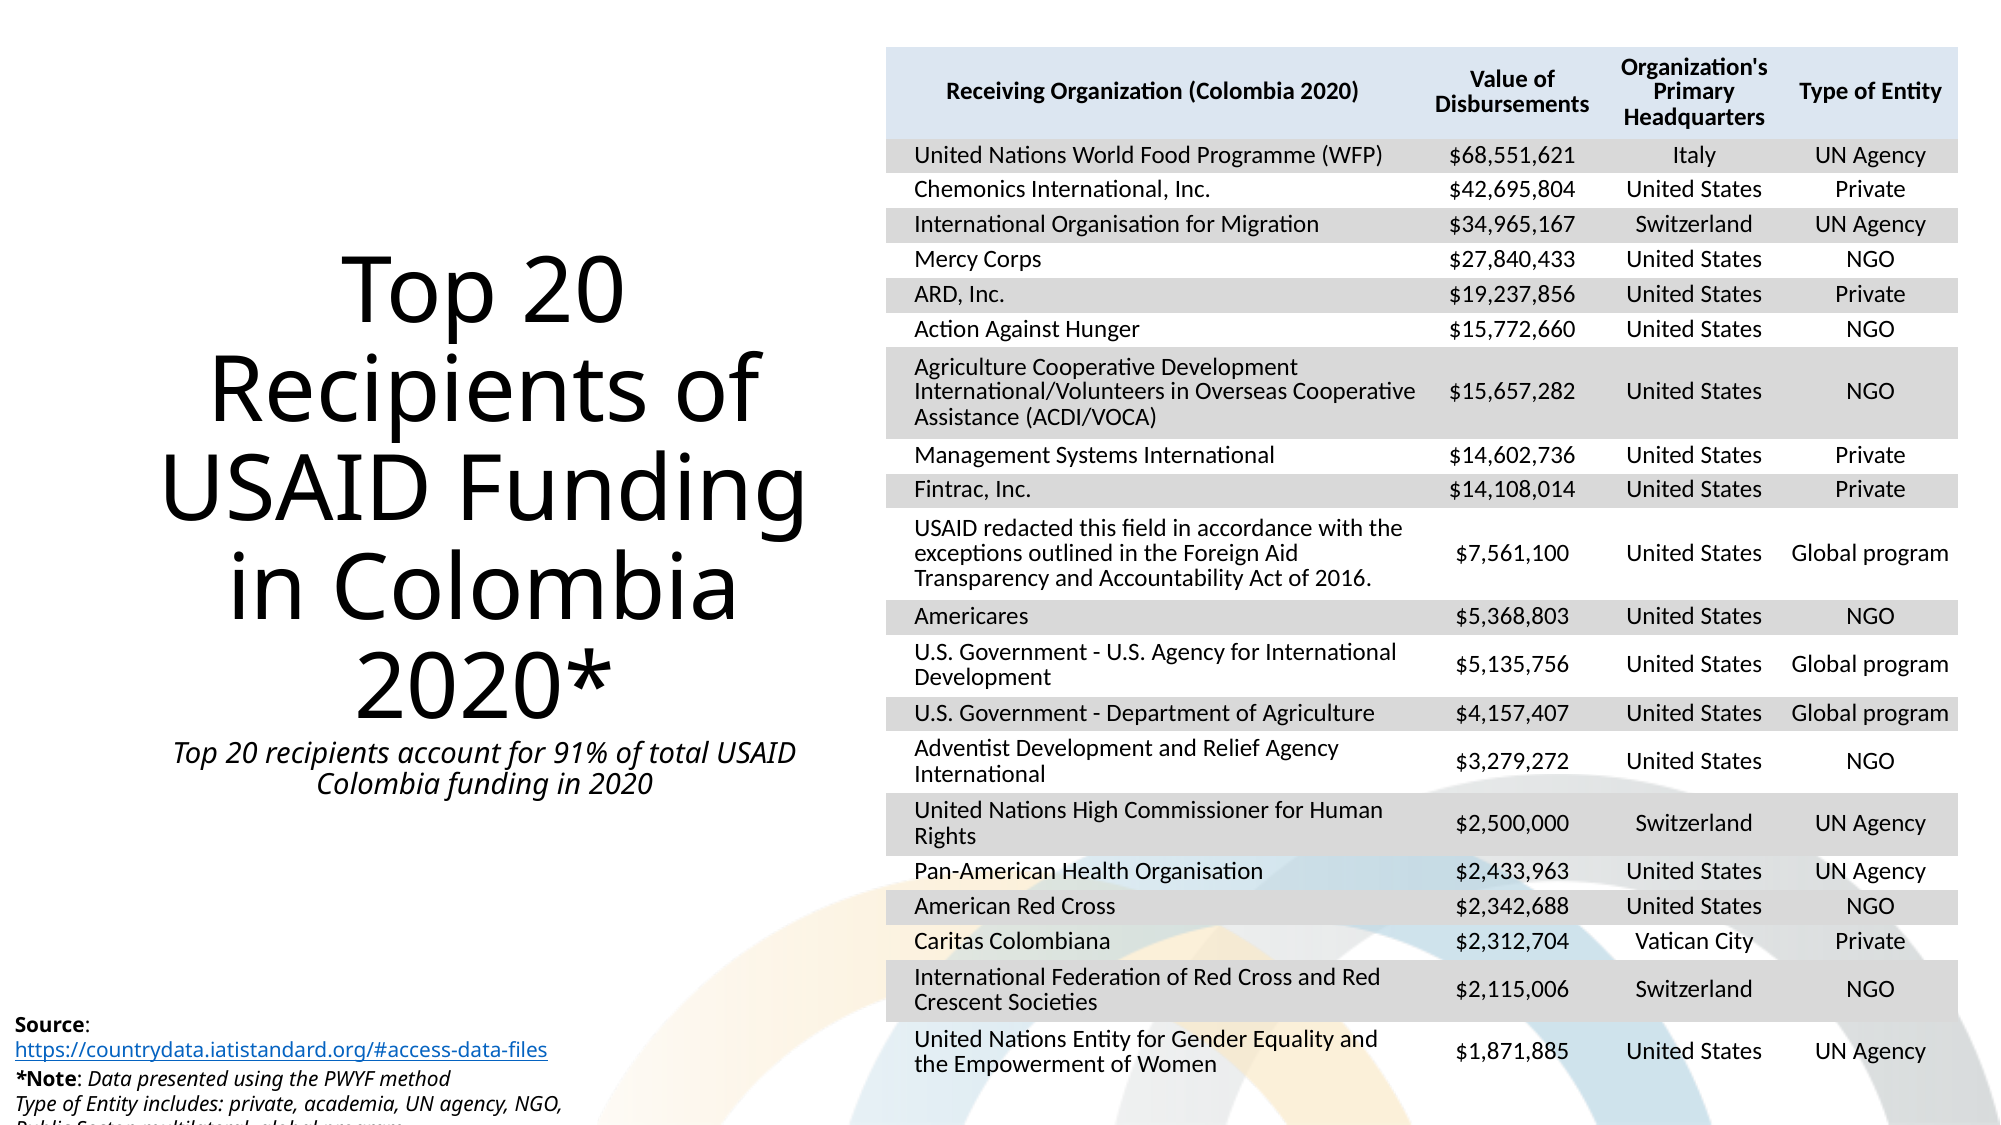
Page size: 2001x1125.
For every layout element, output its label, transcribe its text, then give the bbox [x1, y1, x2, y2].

table_cell Mercy Corps [886, 243, 1420, 278]
table_header Organization's Primary Headquarters [1605, 47, 1784, 139]
table_cell Global program [1784, 635, 1958, 697]
table_cell USAID redacted this field in accordance with the exceptions outlined in the Foreign Aid Transparency and Accountability Act of 2016. [886, 508, 1420, 600]
table_cell United States [1605, 439, 1784, 474]
table_cell NGO [1784, 731, 1958, 774]
table_cell $15,657,282 [1420, 347, 1605, 439]
table_cell Global program [1784, 697, 1958, 731]
table_header Type of Entity [1784, 47, 1958, 139]
table_cell UN Agency [1784, 139, 1958, 173]
table_cell United States [1605, 474, 1784, 508]
table_cell Private [1784, 474, 1958, 508]
title Top 20 Recipients of USAID Funding in Colombia 2020* Top 20 recipients account for 91% of total USAID Colombia funding in 2020 [105, 59, 864, 809]
table_cell U.S. Government - U.S. Agency for International Development [886, 635, 1420, 697]
table_cell $68,551,621 [1420, 139, 1605, 173]
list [597, 774, 2000, 1125]
table_cell U.S. Government - Department of Agriculture [886, 697, 1420, 731]
table_cell United States [1605, 173, 1784, 208]
table_cell NGO [1784, 347, 1958, 439]
table_cell $5,368,803 [1420, 600, 1605, 635]
table_cell $14,108,014 [1420, 474, 1605, 508]
table_cell United States [1605, 600, 1784, 635]
table_cell $5,135,756 [1420, 635, 1605, 697]
table_cell Management Systems International [886, 439, 1420, 474]
table_cell Fintrac, Inc. [886, 474, 1420, 508]
table_cell Agriculture Cooperative Development International/Volunteers in Overseas Cooperative Assistance (ACDI/VOCA) [886, 347, 1420, 439]
table_cell Private [1784, 439, 1958, 474]
table_cell NGO [1784, 243, 1958, 278]
text_box Source: https://countrydata.iatistandard.org/#access-data-files *Note: Data presented using the PWYF method Type of Entity includes: private, academia, UN agency, NGO, Public Sector, multilateral, global program [0, 1004, 597, 1125]
table_cell $19,237,856 [1420, 278, 1605, 313]
table_cell Private [1784, 173, 1958, 208]
table_cell United States [1605, 278, 1784, 313]
table_cell United States [1605, 635, 1784, 697]
table_cell United States [1605, 731, 1784, 774]
table_cell Private [1784, 278, 1958, 313]
table_cell $3,279,272 [1420, 731, 1605, 774]
table_header Receiving Organization (Colombia 2020) [886, 47, 1420, 139]
table_header Value of Disbursements [1420, 47, 1605, 139]
table_cell $34,965,167 [1420, 208, 1605, 243]
table_cell $4,157,407 [1420, 697, 1605, 731]
table_cell $27,840,433 [1420, 243, 1605, 278]
table_cell United States [1605, 313, 1784, 347]
table_cell Global program [1784, 508, 1958, 600]
table_cell Action Against Hunger [886, 313, 1420, 347]
table_cell United Nations World Food Programme (WFP) [886, 139, 1420, 173]
table_cell NGO [1784, 600, 1958, 635]
table_cell $7,561,100 [1420, 508, 1605, 600]
table_cell ARD, Inc. [886, 278, 1420, 313]
table_cell United States [1605, 347, 1784, 439]
table_cell International Organisation for Migration [886, 208, 1420, 243]
table_cell Italy [1605, 139, 1784, 173]
table_cell $15,772,660 [1420, 313, 1605, 347]
table_cell UN Agency [1784, 208, 1958, 243]
table_cell United States [1605, 697, 1784, 731]
table_cell Adventist Development and Relief Agency International [886, 731, 1420, 774]
table_cell United States [1605, 243, 1784, 278]
table_cell Chemonics International, Inc. [886, 173, 1420, 208]
table_cell NGO [1784, 313, 1958, 347]
table_cell United States [1605, 508, 1784, 600]
table_cell $14,602,736 [1420, 439, 1605, 474]
table_cell Switzerland [1605, 208, 1784, 243]
table_cell Americares [886, 600, 1420, 635]
table_cell $42,695,804 [1420, 173, 1605, 208]
